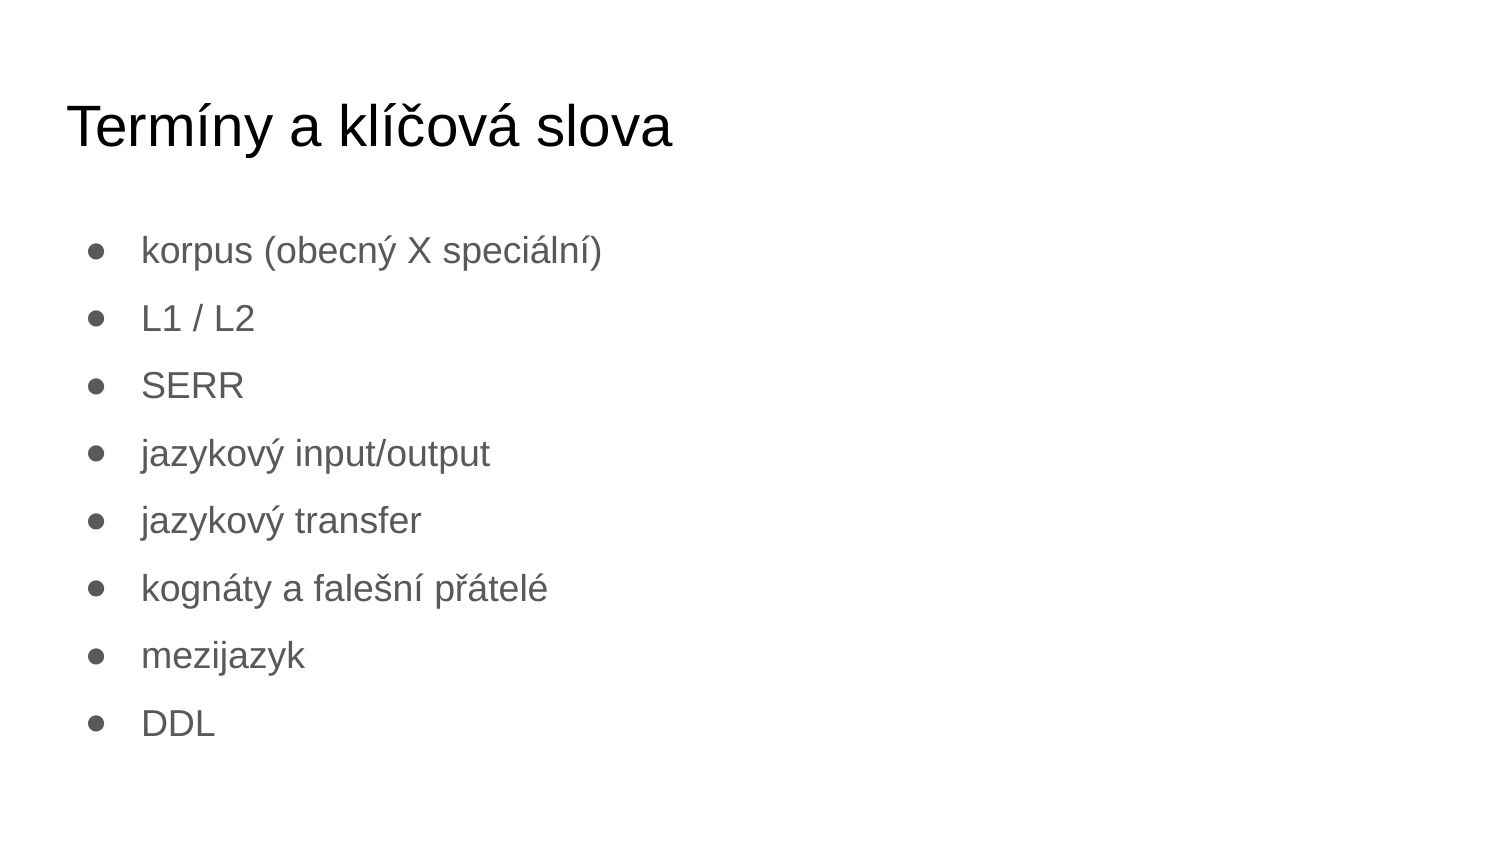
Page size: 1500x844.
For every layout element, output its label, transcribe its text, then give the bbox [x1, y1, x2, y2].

title Termíny a klíčová slova [51, 72, 1449, 167]
list korpus (obecný X speciální) L1 / L2 SERR jazykový input/output jazykový transfer kognáty a falešní přátelé mezijazyk DDL [51, 189, 1449, 750]
